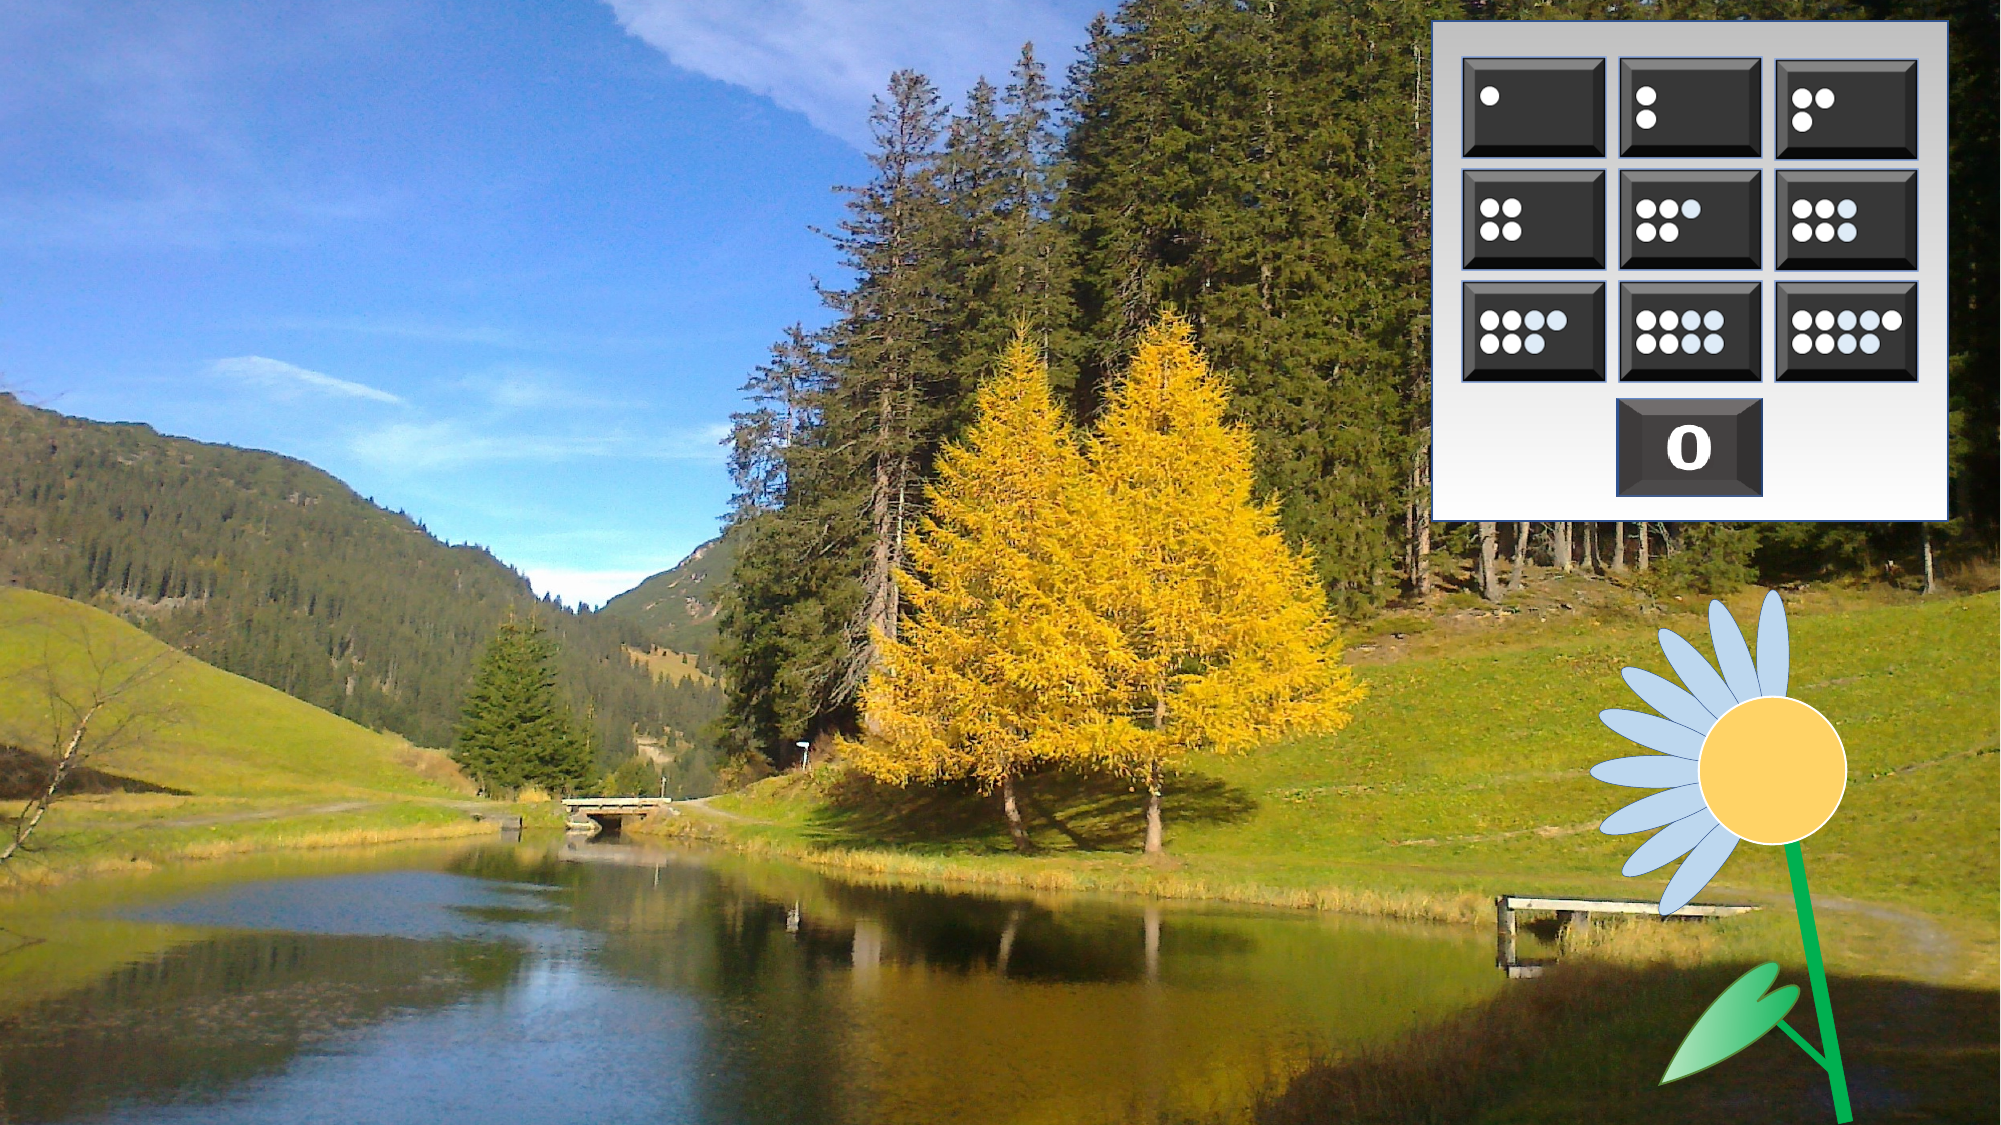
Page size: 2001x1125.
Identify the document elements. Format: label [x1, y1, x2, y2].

text_box [1589, 589, 1856, 1125]
text_box [1432, 20, 1948, 522]
picture [0, 0, 2001, 1125]
